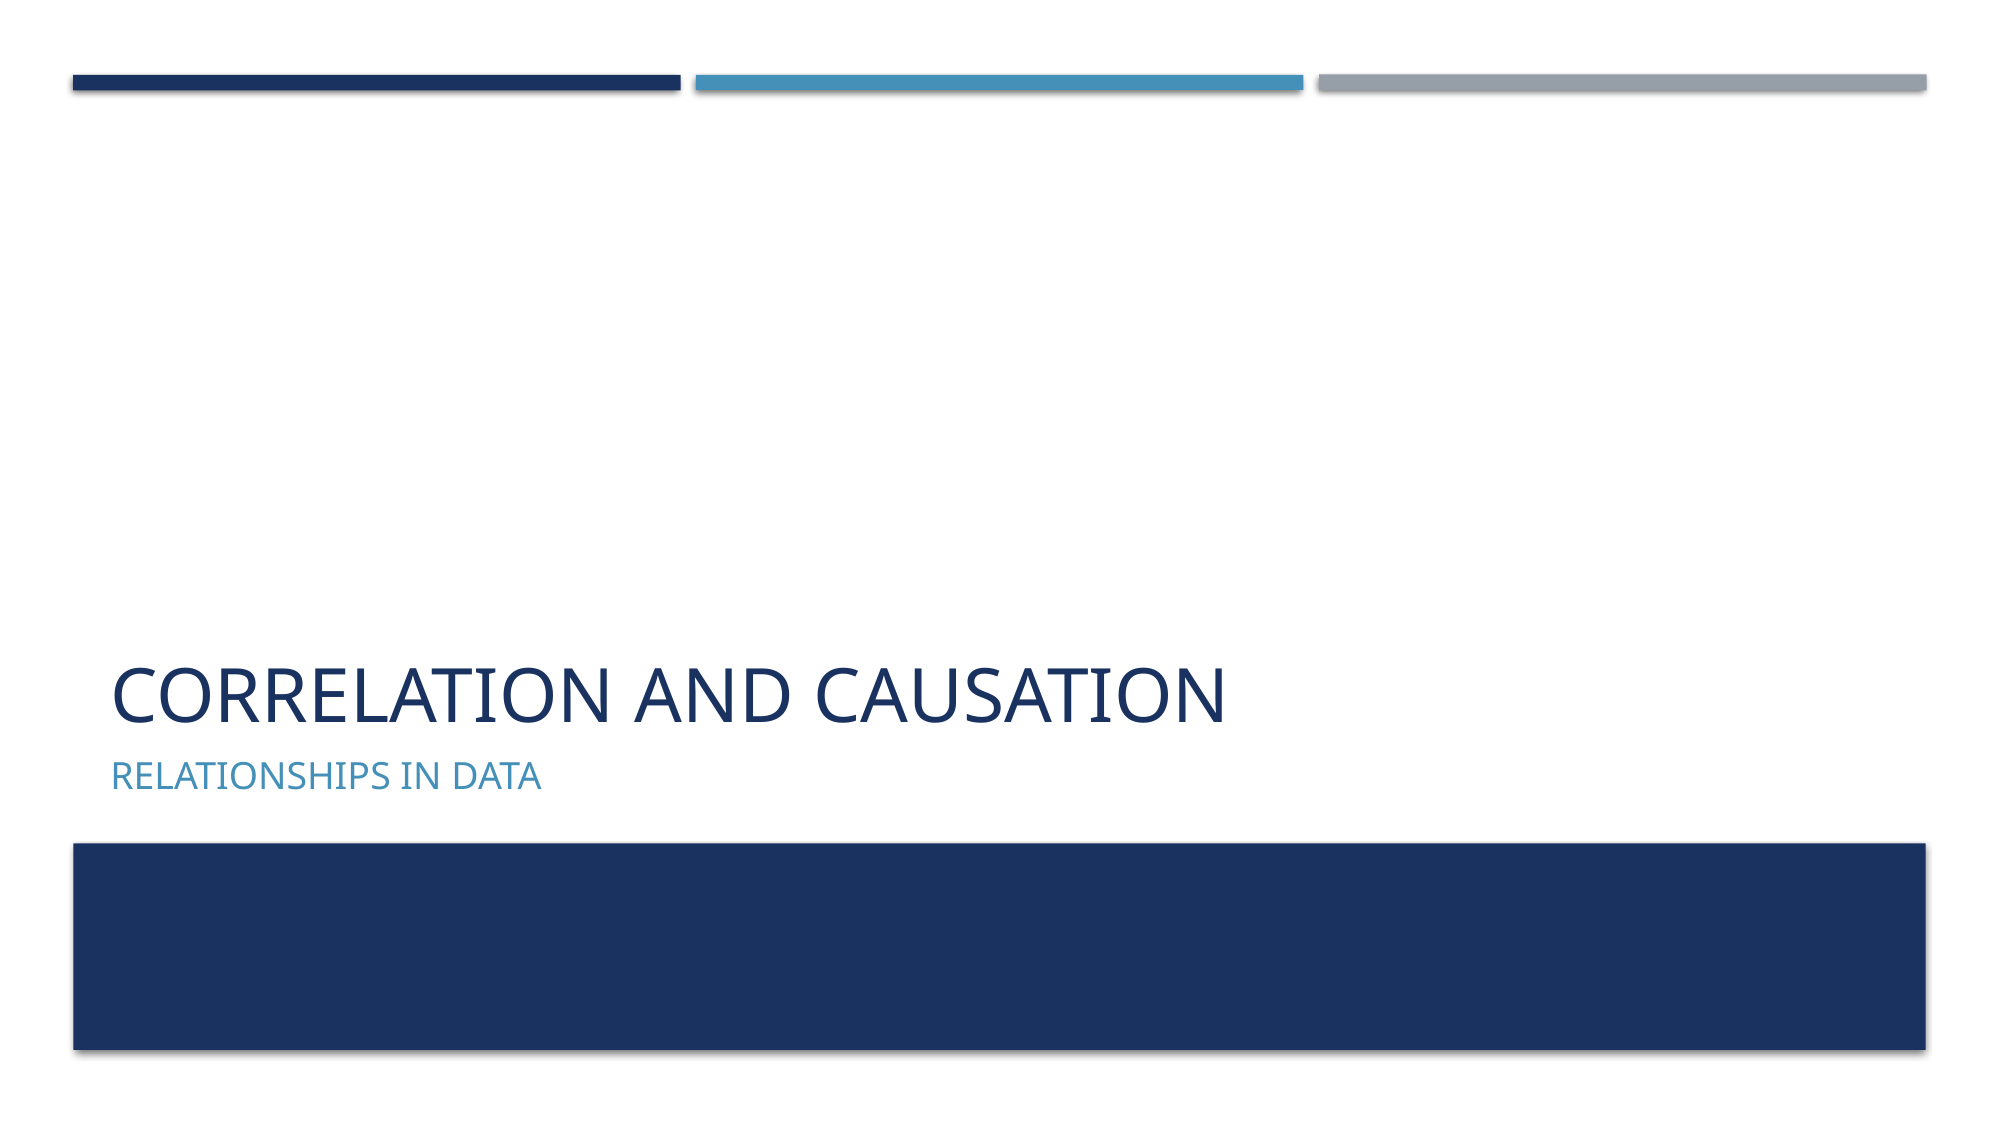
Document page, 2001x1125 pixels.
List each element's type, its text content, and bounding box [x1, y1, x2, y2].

list Relationships in Data [95, 744, 1905, 844]
title Correlation and Causation [95, 499, 1905, 744]
